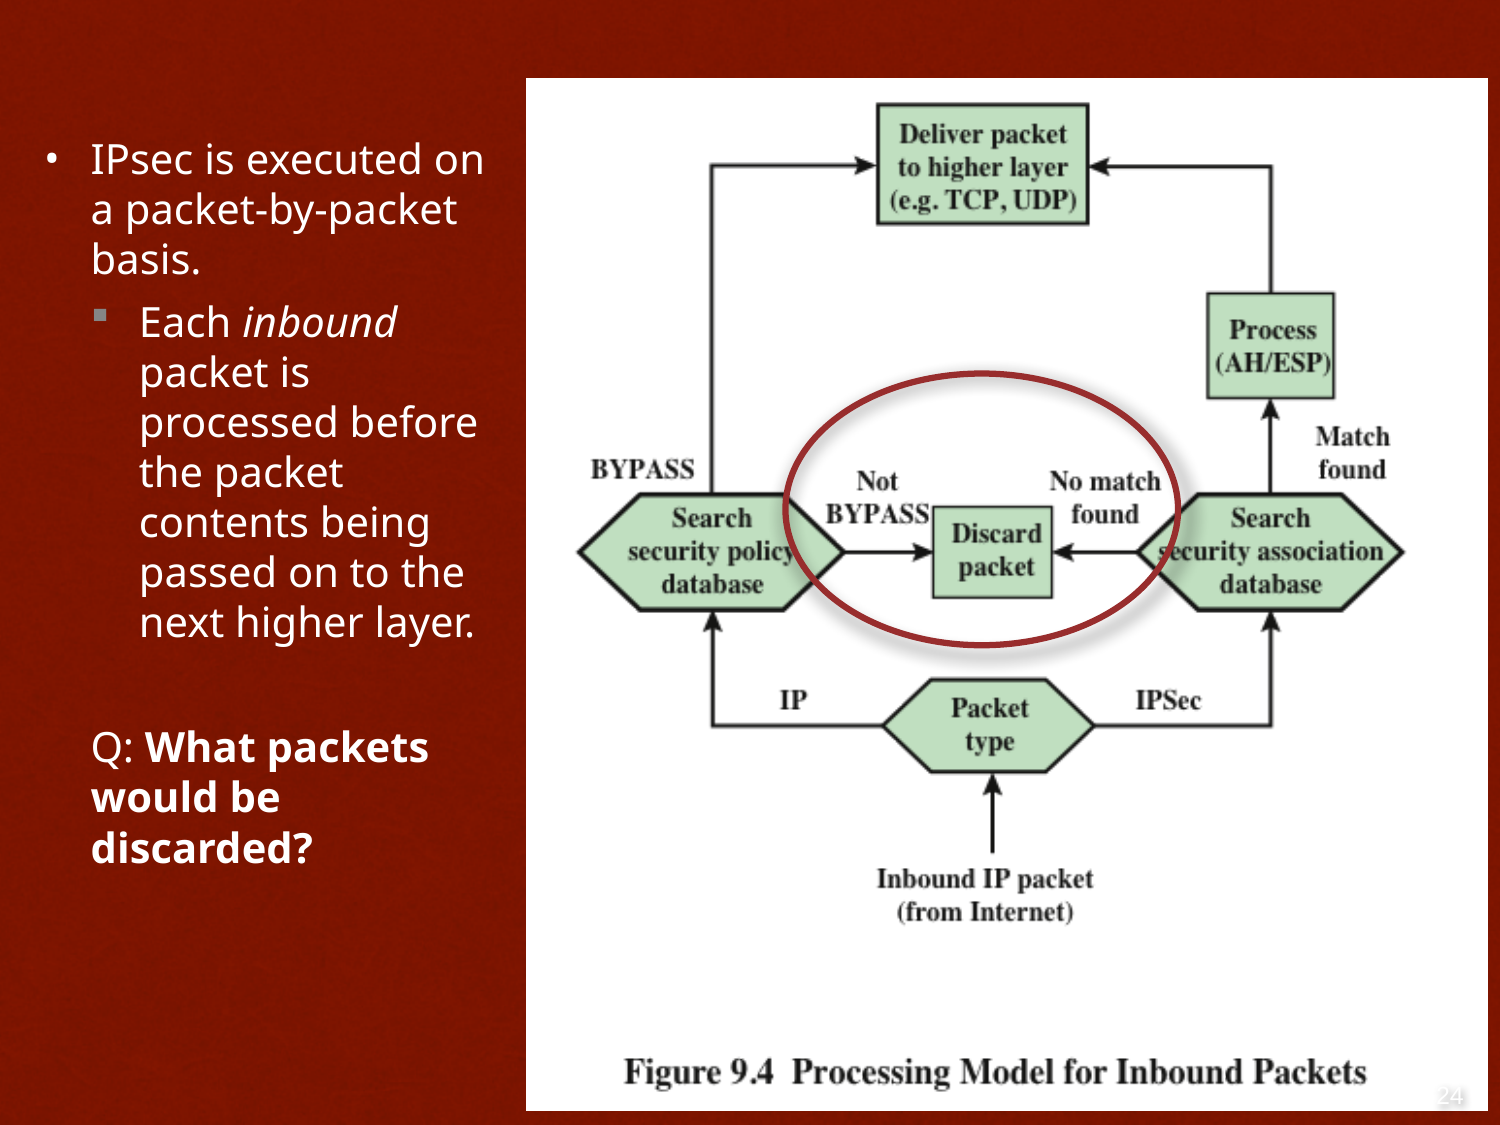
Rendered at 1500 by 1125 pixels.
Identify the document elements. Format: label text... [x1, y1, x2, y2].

text_box IPsec is executed on a packet-by-packet basis. Each inbound packet is processed before the packet contents being passed on to the next higher layer. Q: What packets would be discarded? [29, 125, 514, 1035]
picture [525, 77, 1489, 1112]
